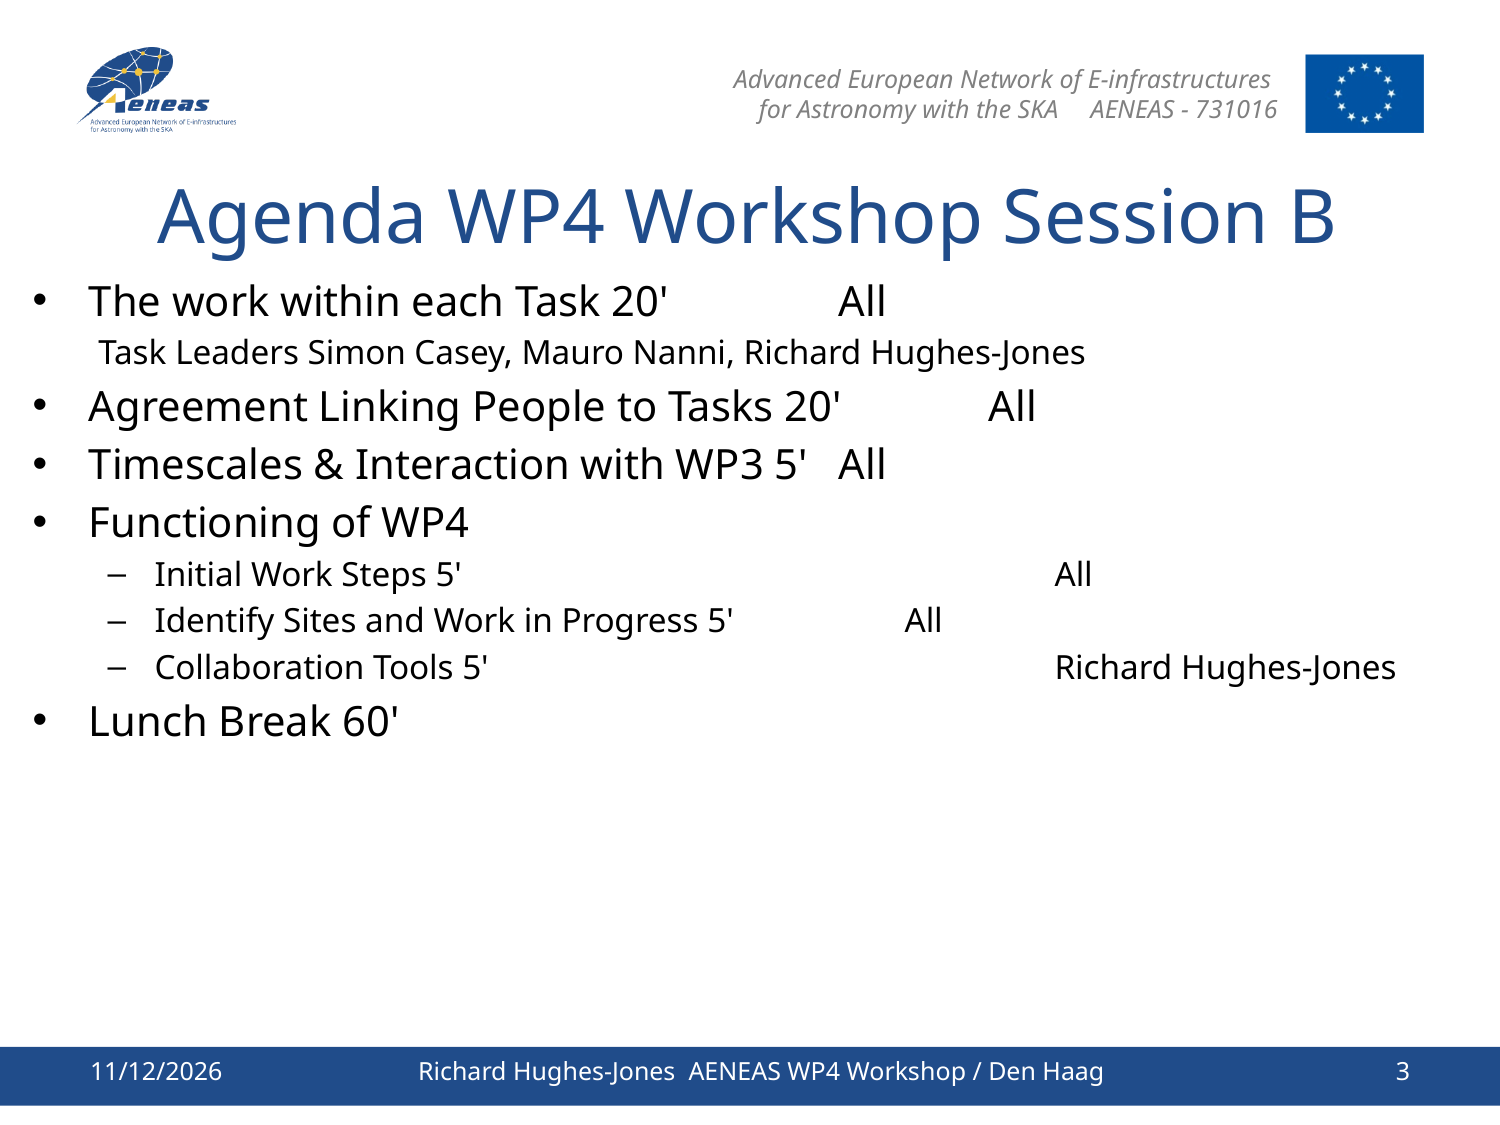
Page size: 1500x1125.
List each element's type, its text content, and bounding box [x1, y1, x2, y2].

picture [1306, 55, 1423, 133]
list The work within each Task 20' All Task Leaders Simon Casey, Mauro Nanni, Richard Hughes-Jones Agreement Linking People to Tasks 20' All Timescales & Interaction with WP3 5' All Functioning of WP4 Initial Work Steps 5' All Identify Sites and Work in Progress 5' All Collaboration Tools 5' Richard Hughes-Jones Lunch Break 60' [17, 267, 1495, 1019]
picture [76, 47, 236, 133]
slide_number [75, 1042, 277, 1103]
slide_number 3 [1246, 1042, 1425, 1103]
title Agenda WP4 Workshop Session B [72, 137, 1423, 267]
footer Richard Hughes-Jones AENEAS WP4 Workshop / Den Haag [277, 1042, 1246, 1103]
